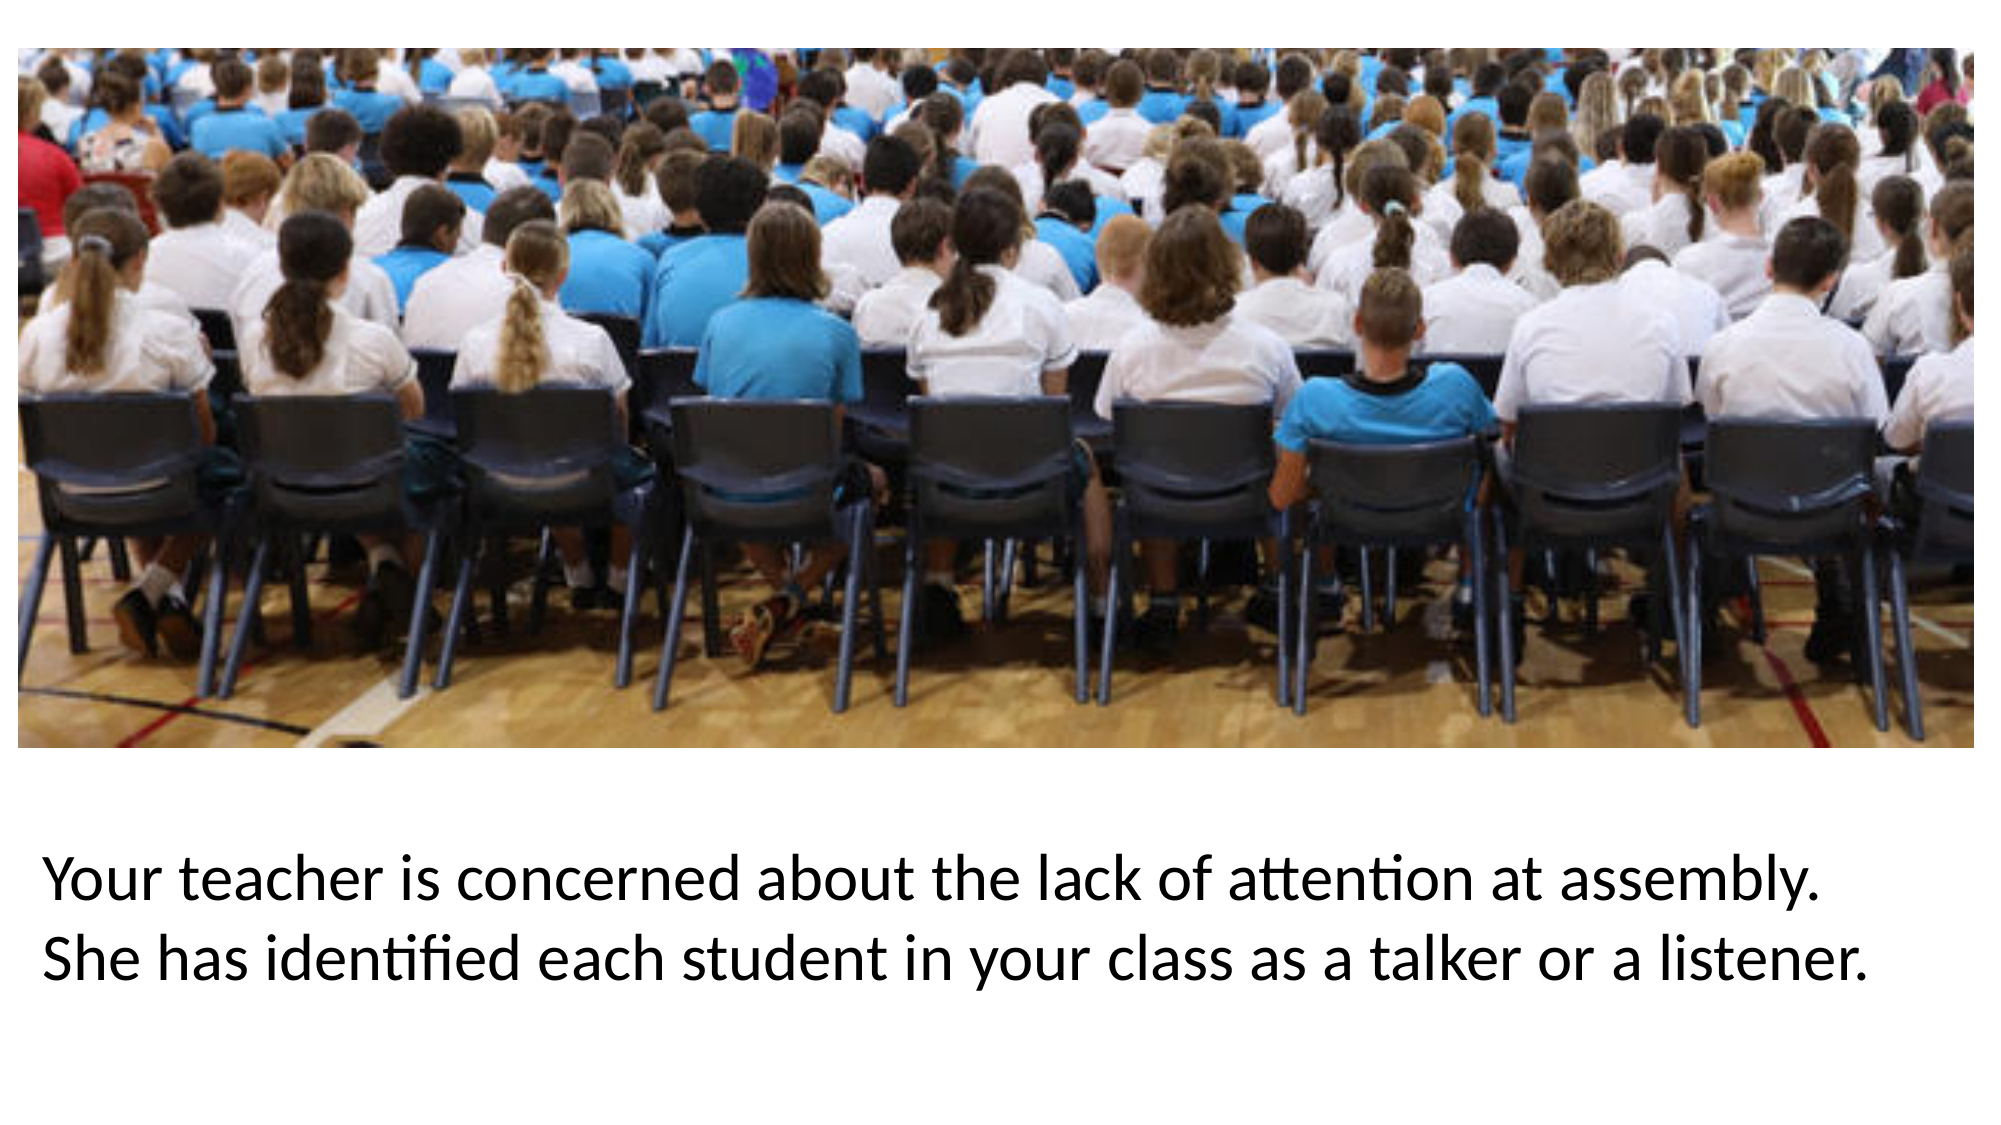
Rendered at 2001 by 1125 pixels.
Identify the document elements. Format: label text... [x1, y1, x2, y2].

text_box Your teacher is concerned about the lack of attention at assembly. She has identified each student in your class as a talker or a listener. [27, 826, 1974, 1001]
picture [18, 48, 1974, 748]
